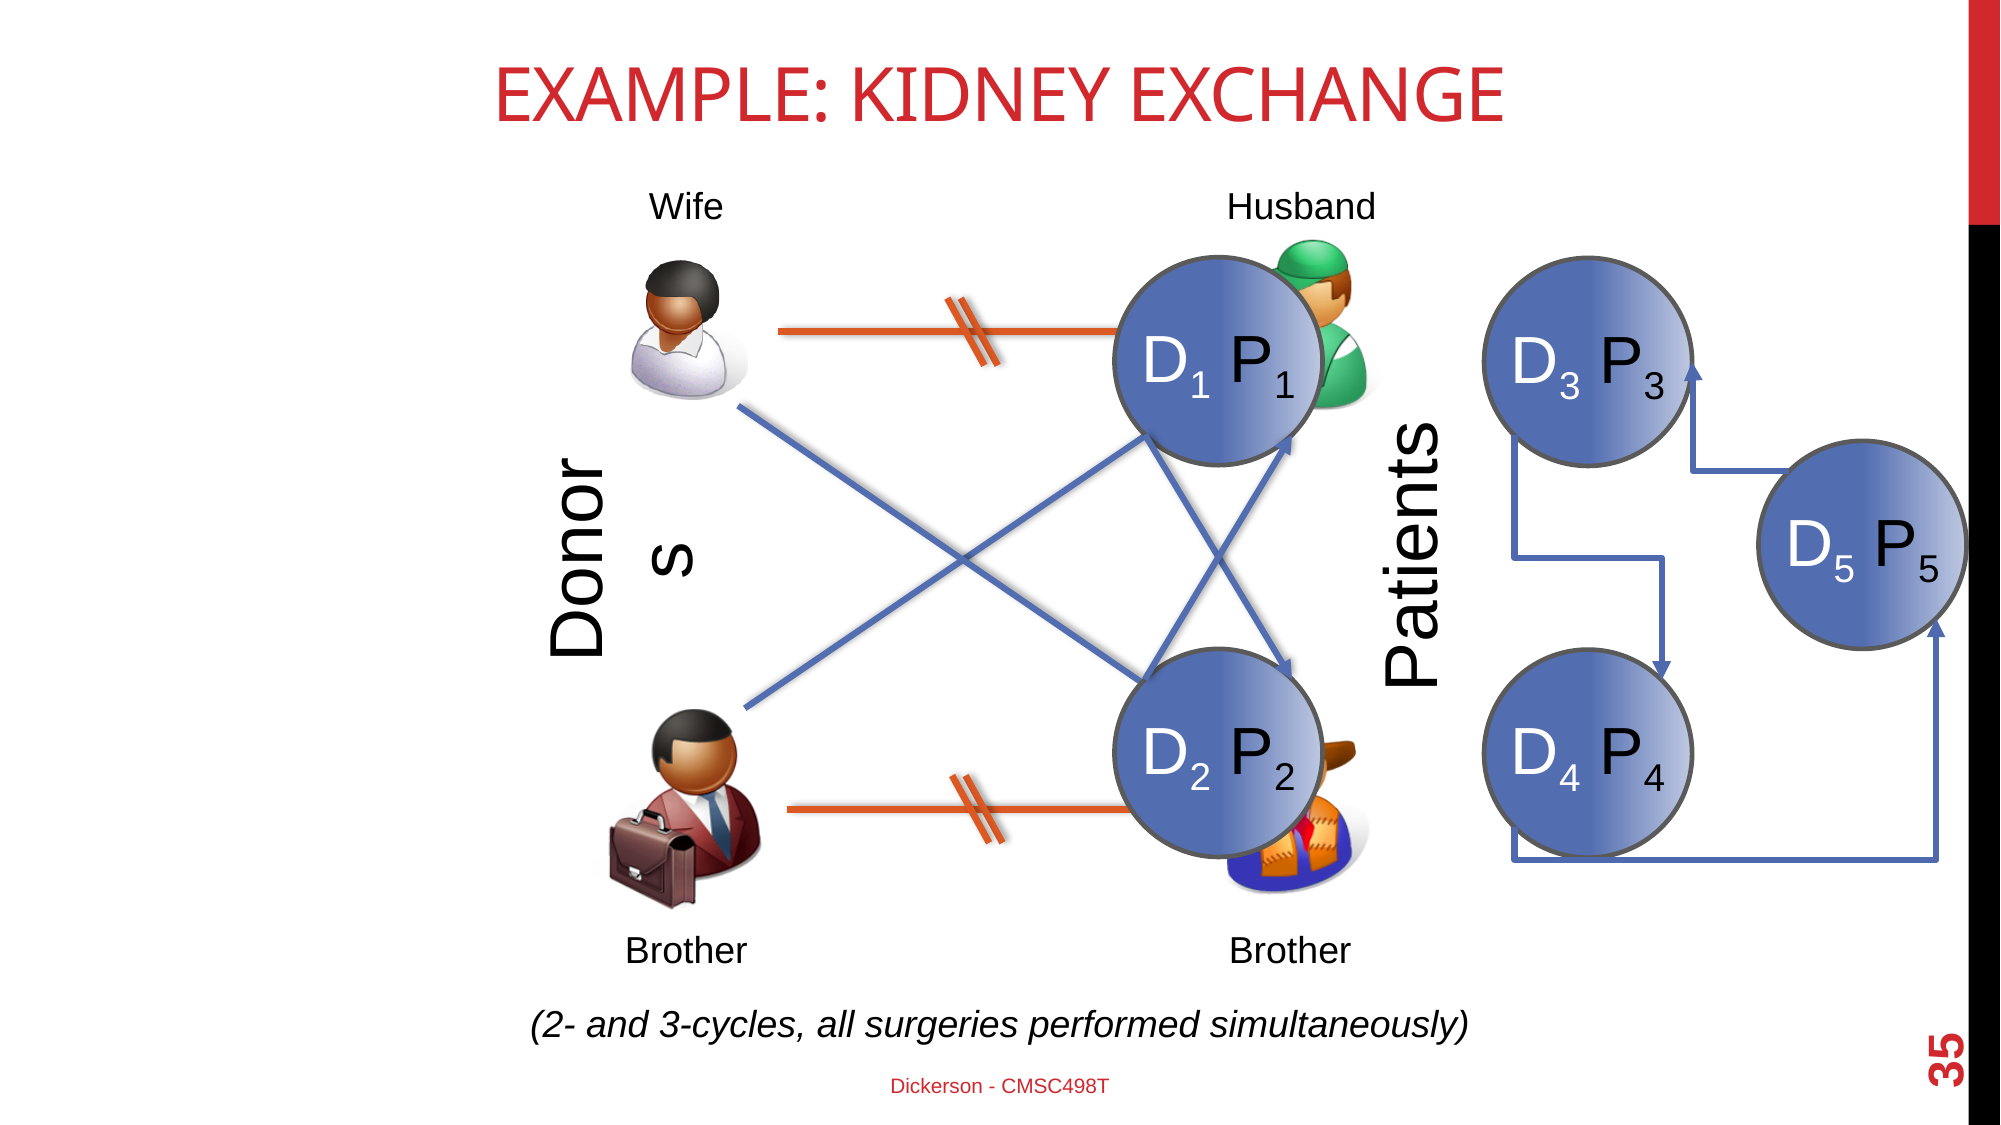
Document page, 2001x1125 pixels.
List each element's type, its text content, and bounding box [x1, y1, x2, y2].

text_box Donors [520, 425, 642, 695]
text_box Patients [1355, 405, 1477, 709]
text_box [1113, 256, 1324, 858]
picture [1188, 694, 1392, 898]
text_box Wife [578, 174, 795, 235]
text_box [992, 297, 999, 366]
picture [585, 707, 788, 911]
picture [609, 253, 763, 407]
text_box Brother [578, 918, 795, 979]
text_box Husband [1168, 174, 1435, 235]
text_box Brother [1157, 918, 1423, 979]
title Example: Kidney exchange [137, 0, 1863, 144]
footer Dickerson - CMSC498T [624, 1065, 1375, 1112]
picture [1211, 224, 1392, 427]
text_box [737, 405, 1112, 716]
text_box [997, 775, 1003, 844]
slide_number 35 [1903, 887, 1984, 1104]
text_box (2- and 3-cycles, all surgeries performed simultaneously) [512, 992, 1488, 1053]
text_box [946, 297, 985, 366]
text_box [1483, 257, 1967, 859]
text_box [951, 775, 990, 844]
